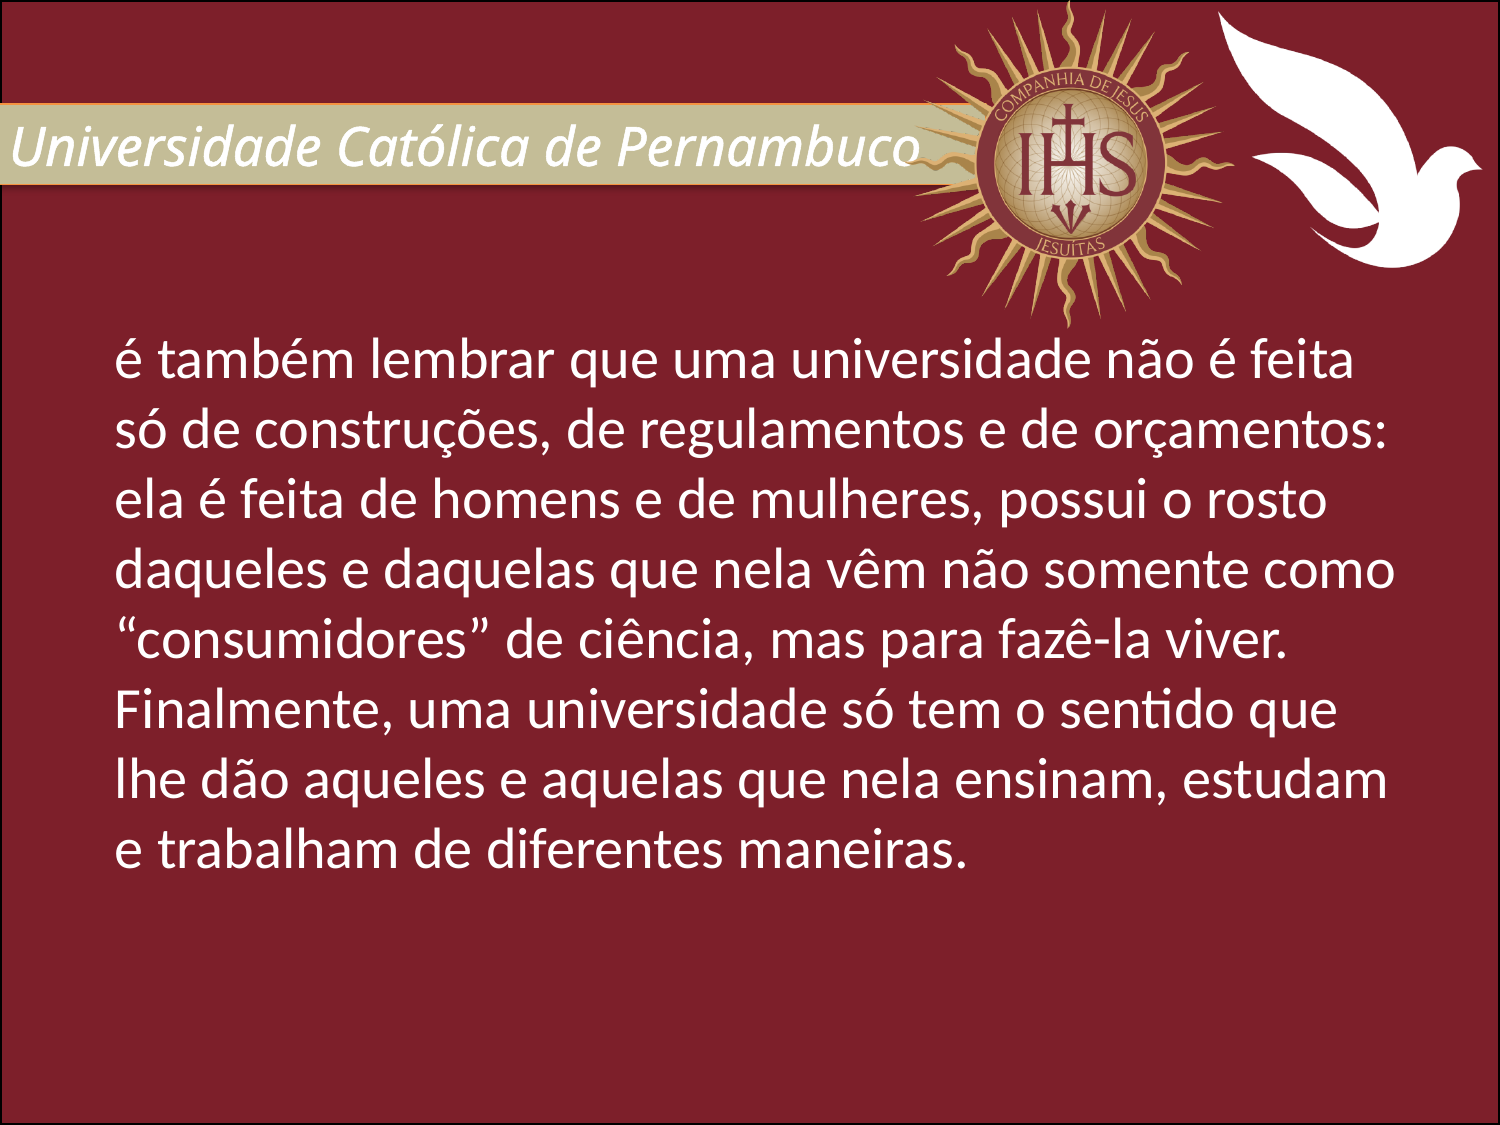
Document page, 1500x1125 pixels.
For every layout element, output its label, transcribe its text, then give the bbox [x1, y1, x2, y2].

text_box [0, 0, 1500, 1125]
text_box é também lembrar que uma universidade não é feita só de construções, de regulamentos e de orçamentos: ela é feita de homens e de mulheres, possui o rosto daqueles e daquelas que nela vêm não somente como “consumidores” de ciência, mas para fazê-la viver. Finalmente, uma universidade só tem o sentido que lhe dão aqueles e aquelas que nela ensinam, estudam e trabalham de diferentes maneiras. [100, 312, 1424, 888]
picture [903, 0, 1483, 329]
text_box Universidade Católica de Pernambuco [0, 103, 898, 185]
